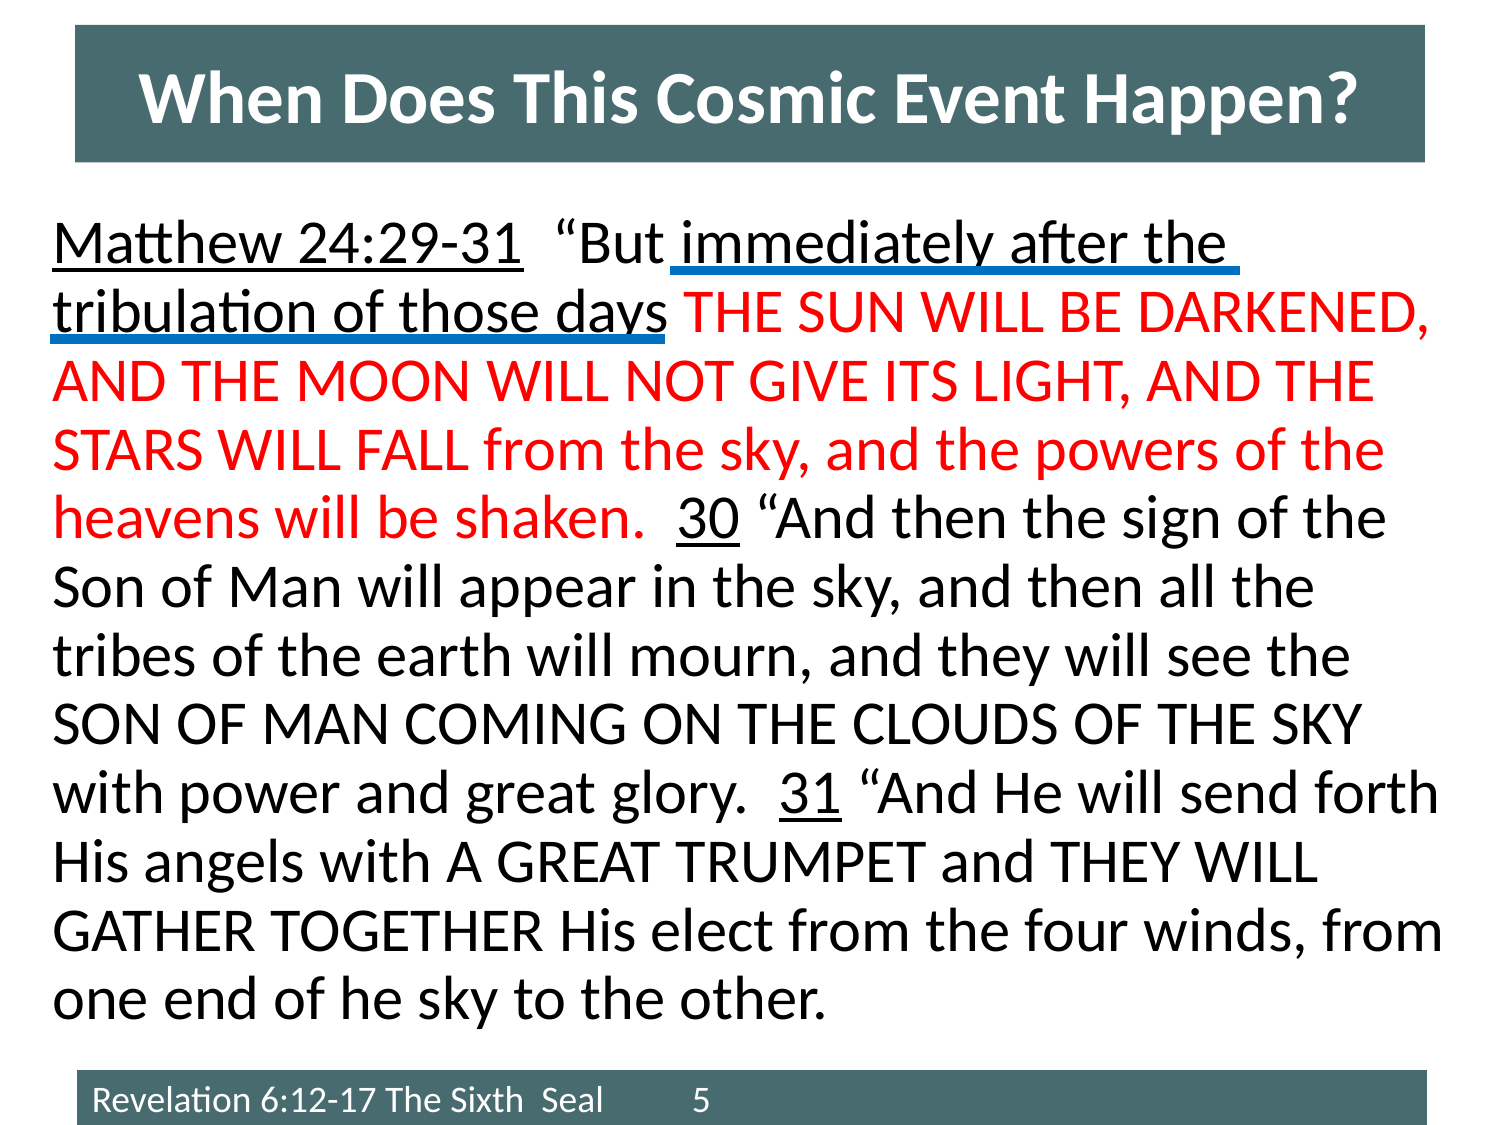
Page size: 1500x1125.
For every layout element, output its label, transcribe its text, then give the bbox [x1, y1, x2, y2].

list Matthew 24:29-31 “But immediately after the tribulation of those days THE SUN WILL BE DARKENED, AND THE MOON WILL NOT GIVE ITS LIGHT, AND THE STARS WILL FALL from the sky, and the powers of the heavens will be shaken. 30 “And then the sign of the Son of Man will appear in the sky, and then all the tribes of the earth will mourn, and they will see the SON OF MAN COMING ON THE CLOUDS OF THE SKY with power and great glory. 31 “And He will send forth His angels with A GREAT TRUMPET and THEY WILL GATHER TOGETHER His elect from the four winds, from one end of he sky to the other. [37, 200, 1463, 988]
title When Does This Cosmic Event Happen? [75, 24, 1425, 163]
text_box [49, 270, 1240, 340]
